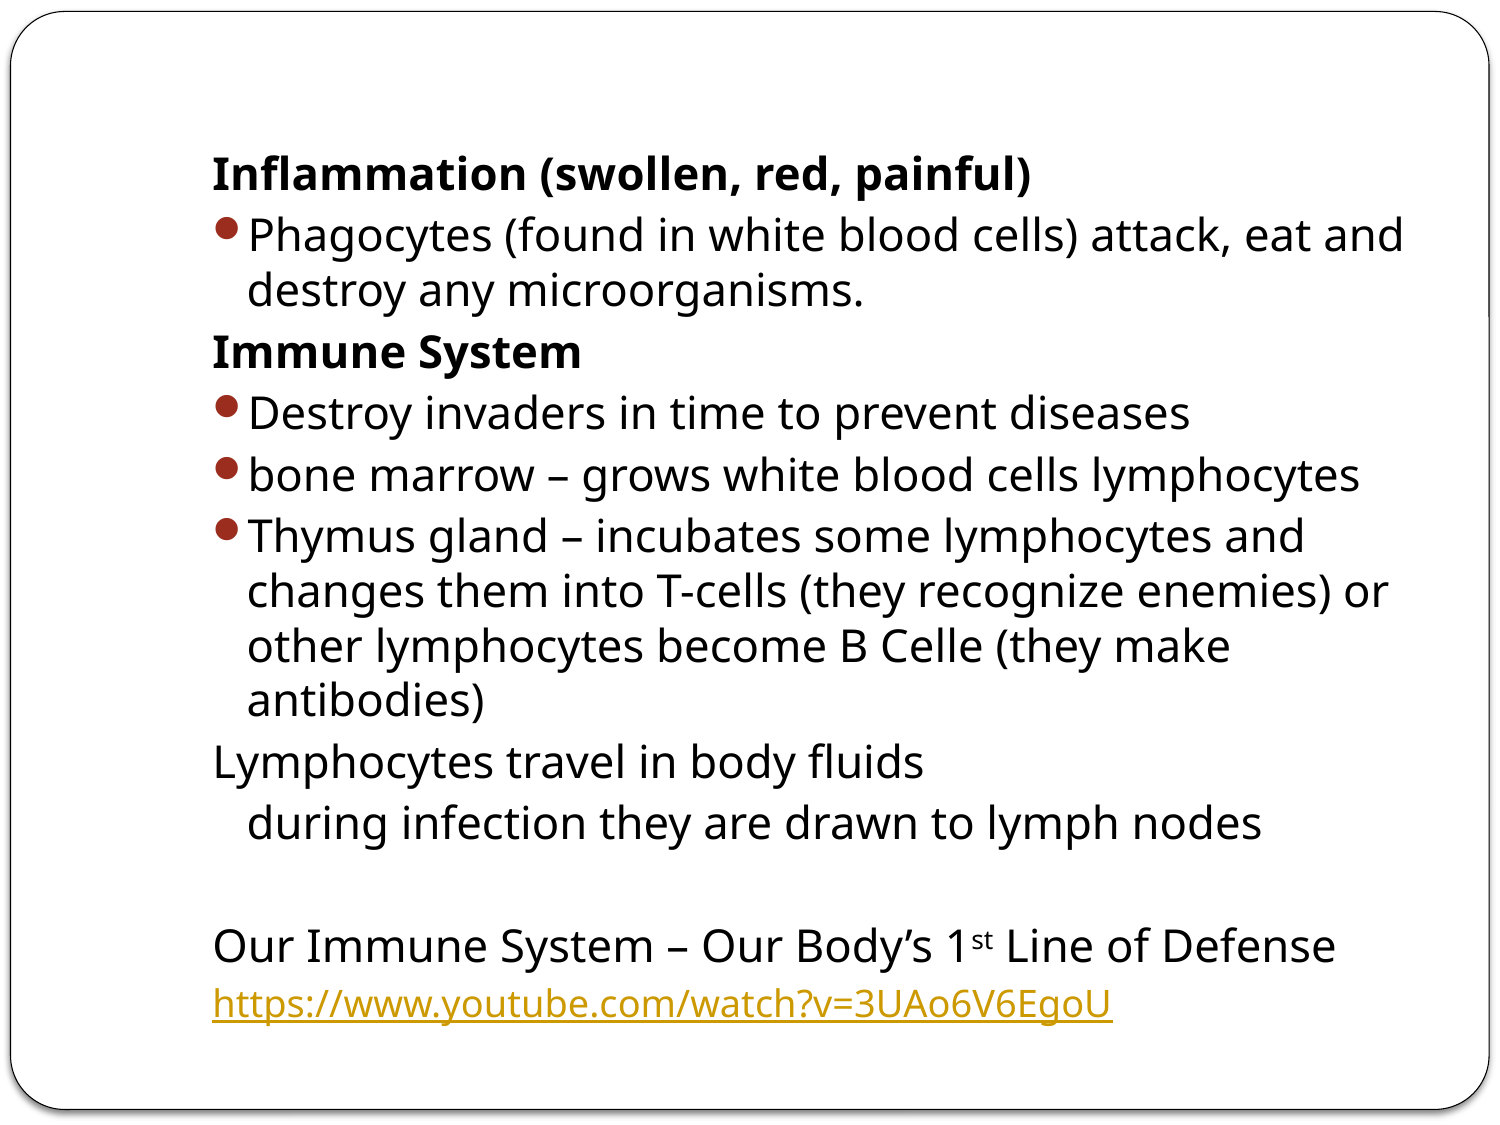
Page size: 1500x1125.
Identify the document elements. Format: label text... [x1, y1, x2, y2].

list Inflammation (swollen, red, painful) Phagocytes (found in white blood cells) attack, eat and destroy any microorganisms. Immune System Destroy invaders in time to prevent diseases bone marrow – grows white blood cells lymphocytes Thymus gland – incubates some lymphocytes and changes them into T-cells (they recognize enemies) or other lymphocytes become B Celle (they make antibodies) Lymphocytes travel in body fluids during infection they are drawn to lymph nodes Our Immune System – Our Body’s 1st Line of Defense https://www.youtube.com/watch?v=3UAo6V6EgoU [150, 137, 1425, 1050]
